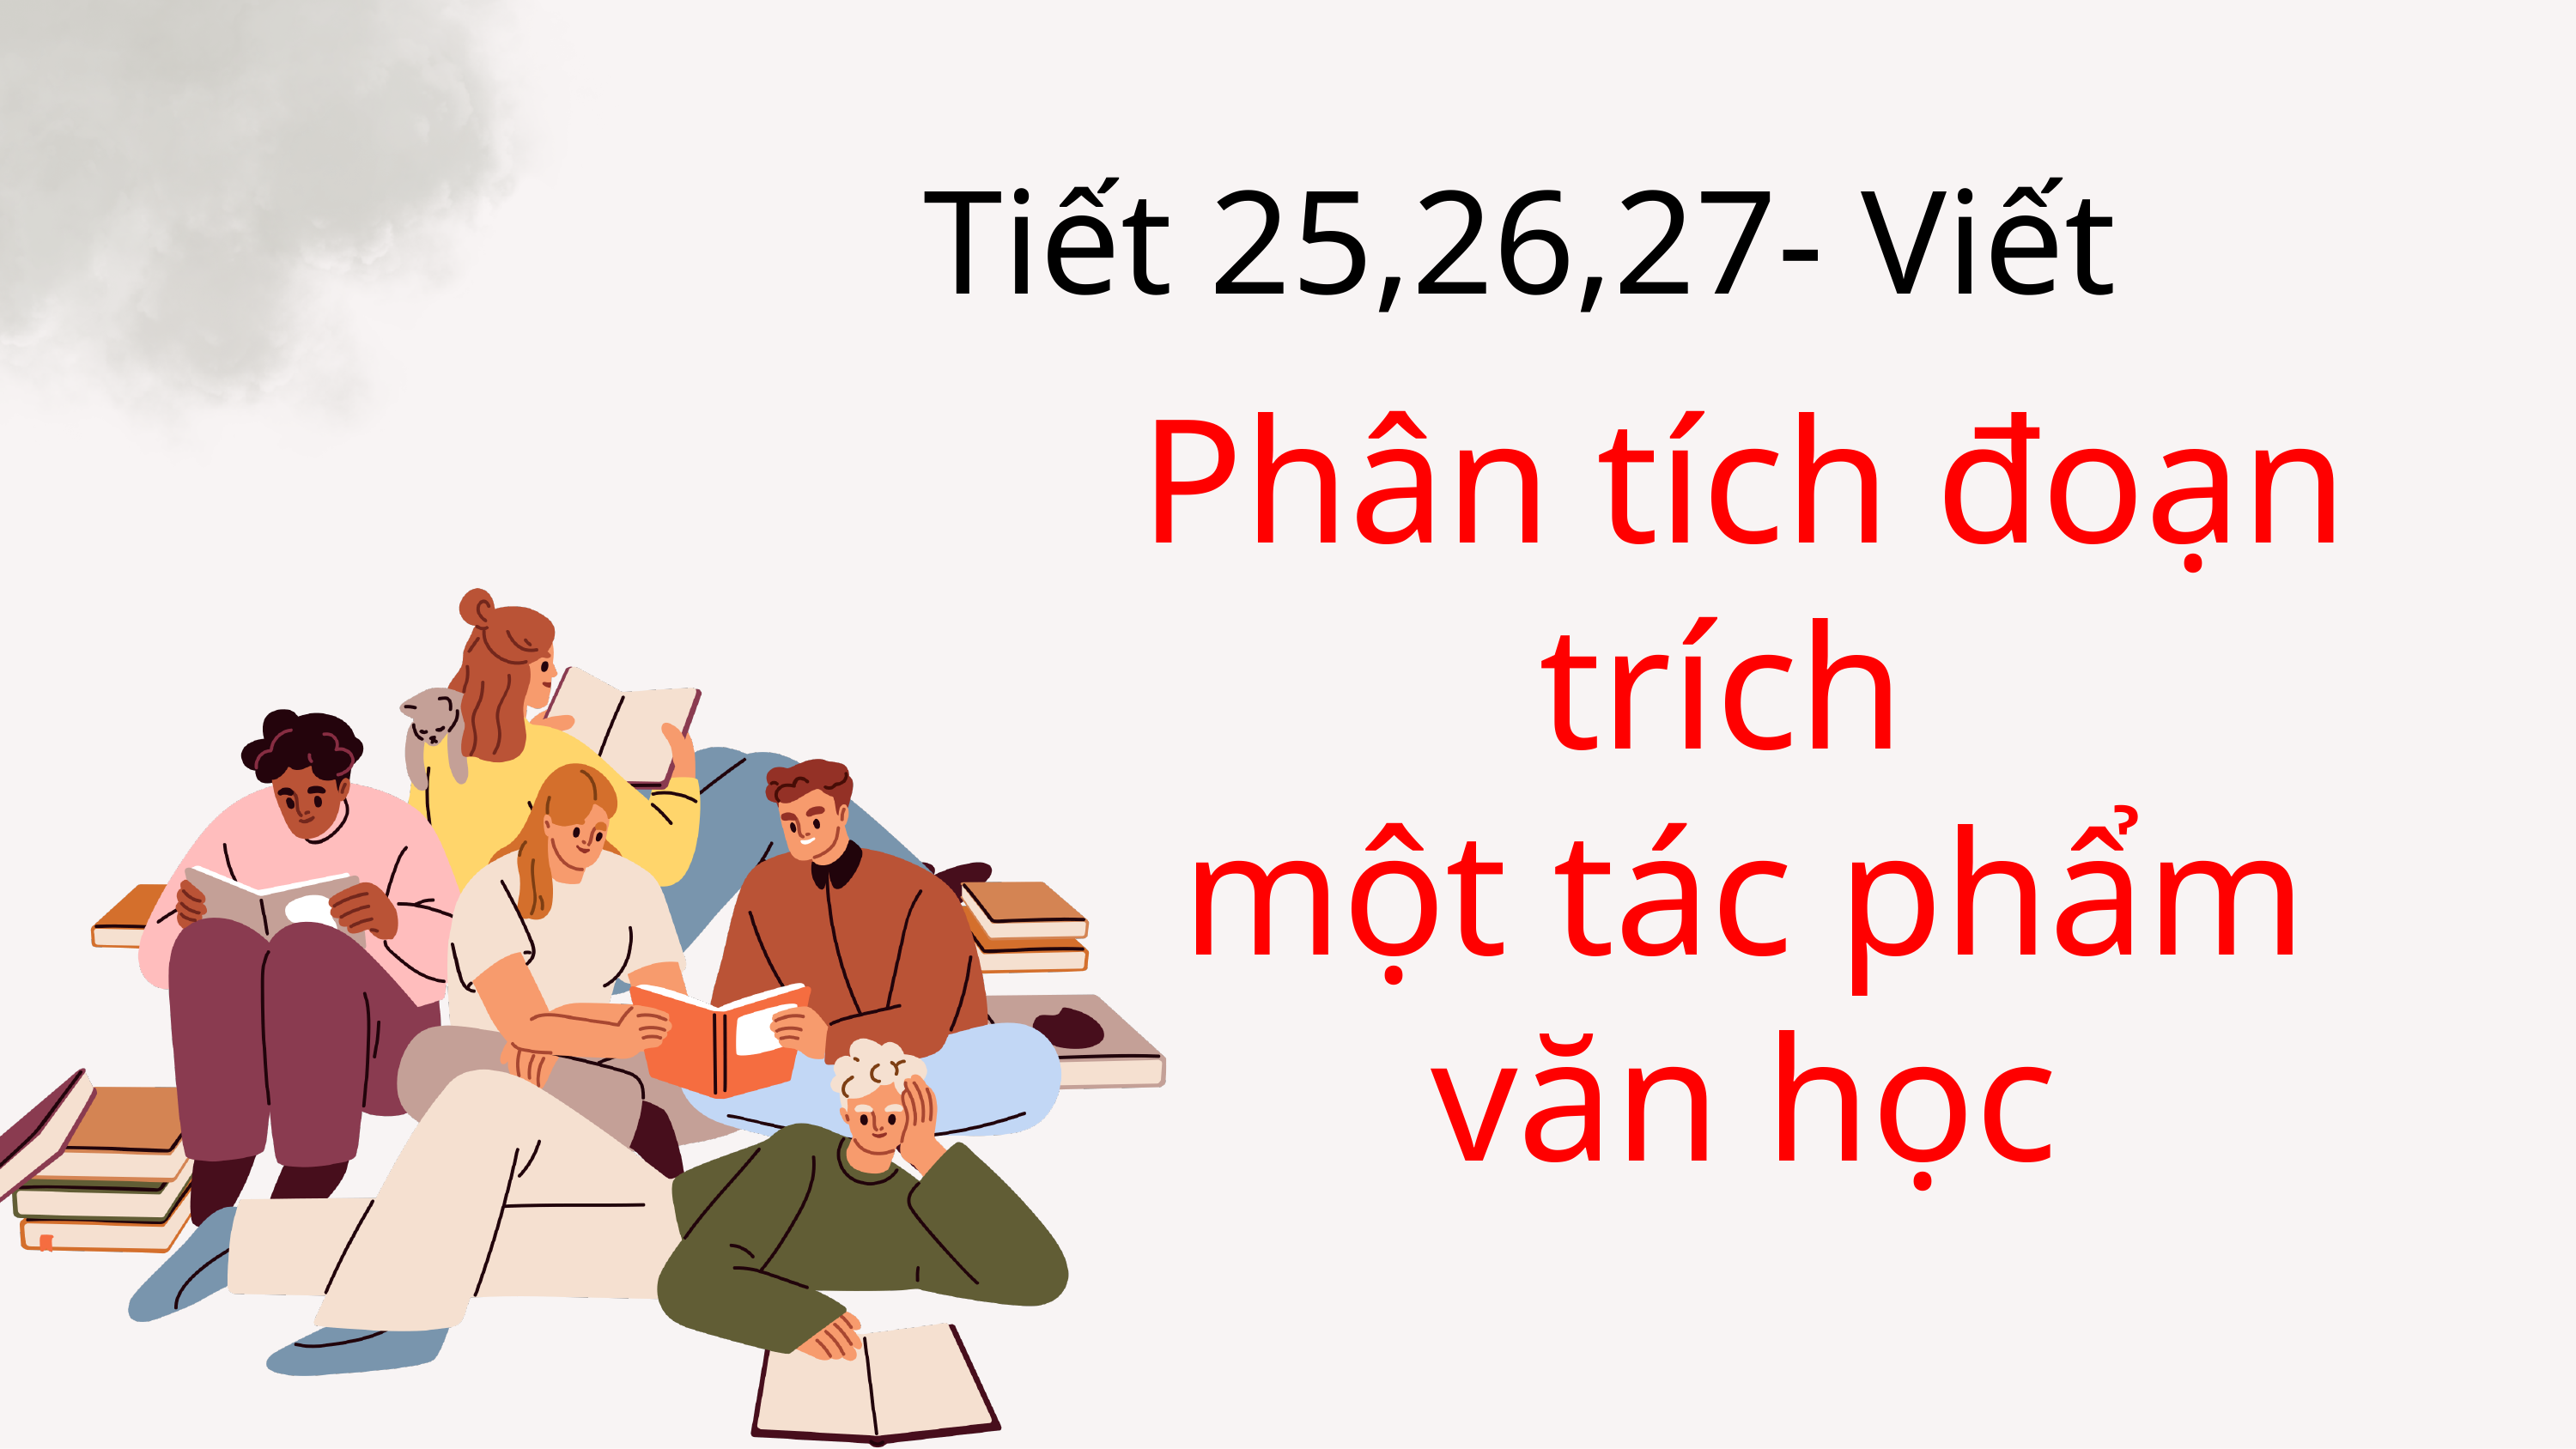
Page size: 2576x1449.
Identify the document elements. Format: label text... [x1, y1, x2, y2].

text_box Phân tích đoạn trích một tác phẩm văn học [1019, 364, 2469, 1202]
text_box [0, 585, 1167, 1449]
text_box Tiết 25,26,27- Viết [773, 144, 2269, 330]
picture [0, 0, 725, 767]
